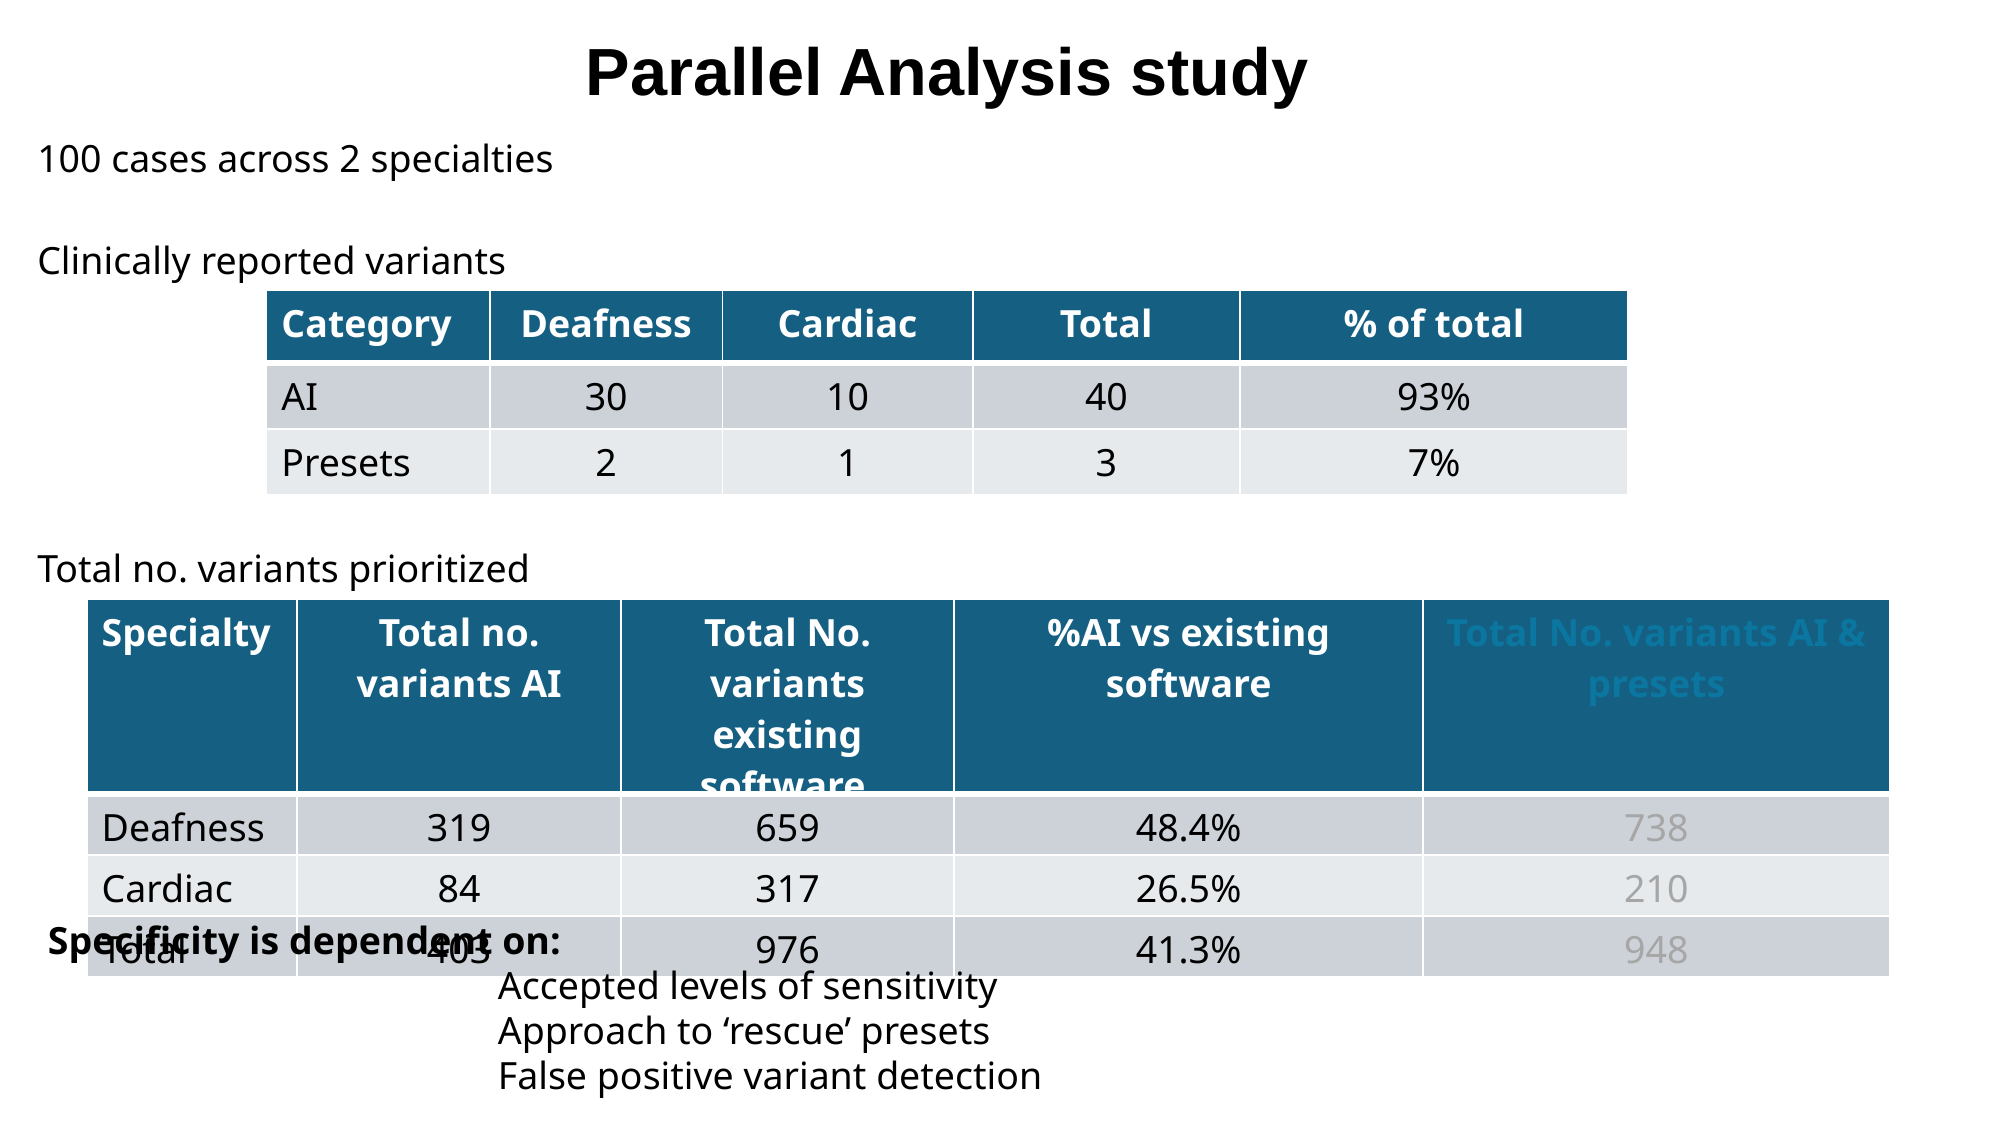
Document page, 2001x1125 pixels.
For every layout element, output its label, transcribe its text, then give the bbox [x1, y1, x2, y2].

table_cell 210 [1424, 856, 1889, 910]
table_header Total No. variants AI & presets [1424, 600, 1889, 791]
table_header Total [974, 291, 1239, 360]
table_cell 40 [974, 366, 1239, 428]
table_cell AI [267, 366, 489, 428]
text_box Specificity is dependent on: Accepted levels of sensitivity Approach to ‘rescue’ presets False positive variant detection [33, 910, 1890, 1105]
table_header Category [267, 291, 489, 360]
table_header % of total [1241, 291, 1627, 360]
table_cell 738 [1424, 797, 1889, 854]
table_header Total No. variants existing software [622, 600, 953, 791]
table_header Specialty [88, 600, 296, 791]
table_cell 93% [1241, 366, 1627, 428]
table_cell 26.5% [955, 856, 1422, 910]
table_header Deafness [491, 291, 722, 360]
table_cell 2 [491, 430, 722, 494]
text_box Total no. variants prioritized [22, 537, 1826, 597]
table_cell 7% [1241, 430, 1627, 494]
table_cell 84 [298, 856, 620, 910]
table_header Total no. variants AI [298, 600, 620, 791]
table_cell 3 [974, 430, 1239, 494]
text_box Parallel Analysis study [214, 20, 1681, 116]
table_cell 1 [723, 430, 972, 494]
table_cell 659 [622, 797, 953, 854]
text_box Clinically reported variants [22, 229, 1826, 289]
text_box 100 cases across 2 specialties [22, 127, 1826, 188]
table_header %AI vs existing software [955, 600, 1422, 791]
table_header Cardiac [723, 291, 972, 360]
table_cell Deafness [88, 797, 296, 854]
table_cell 30 [491, 366, 722, 428]
table_cell 319 [298, 797, 620, 854]
table_cell Presets [267, 430, 489, 494]
table_cell 48.4% [955, 797, 1422, 854]
table_cell 10 [723, 366, 972, 428]
table_cell 317 [622, 856, 953, 910]
table_cell Cardiac [88, 856, 296, 910]
